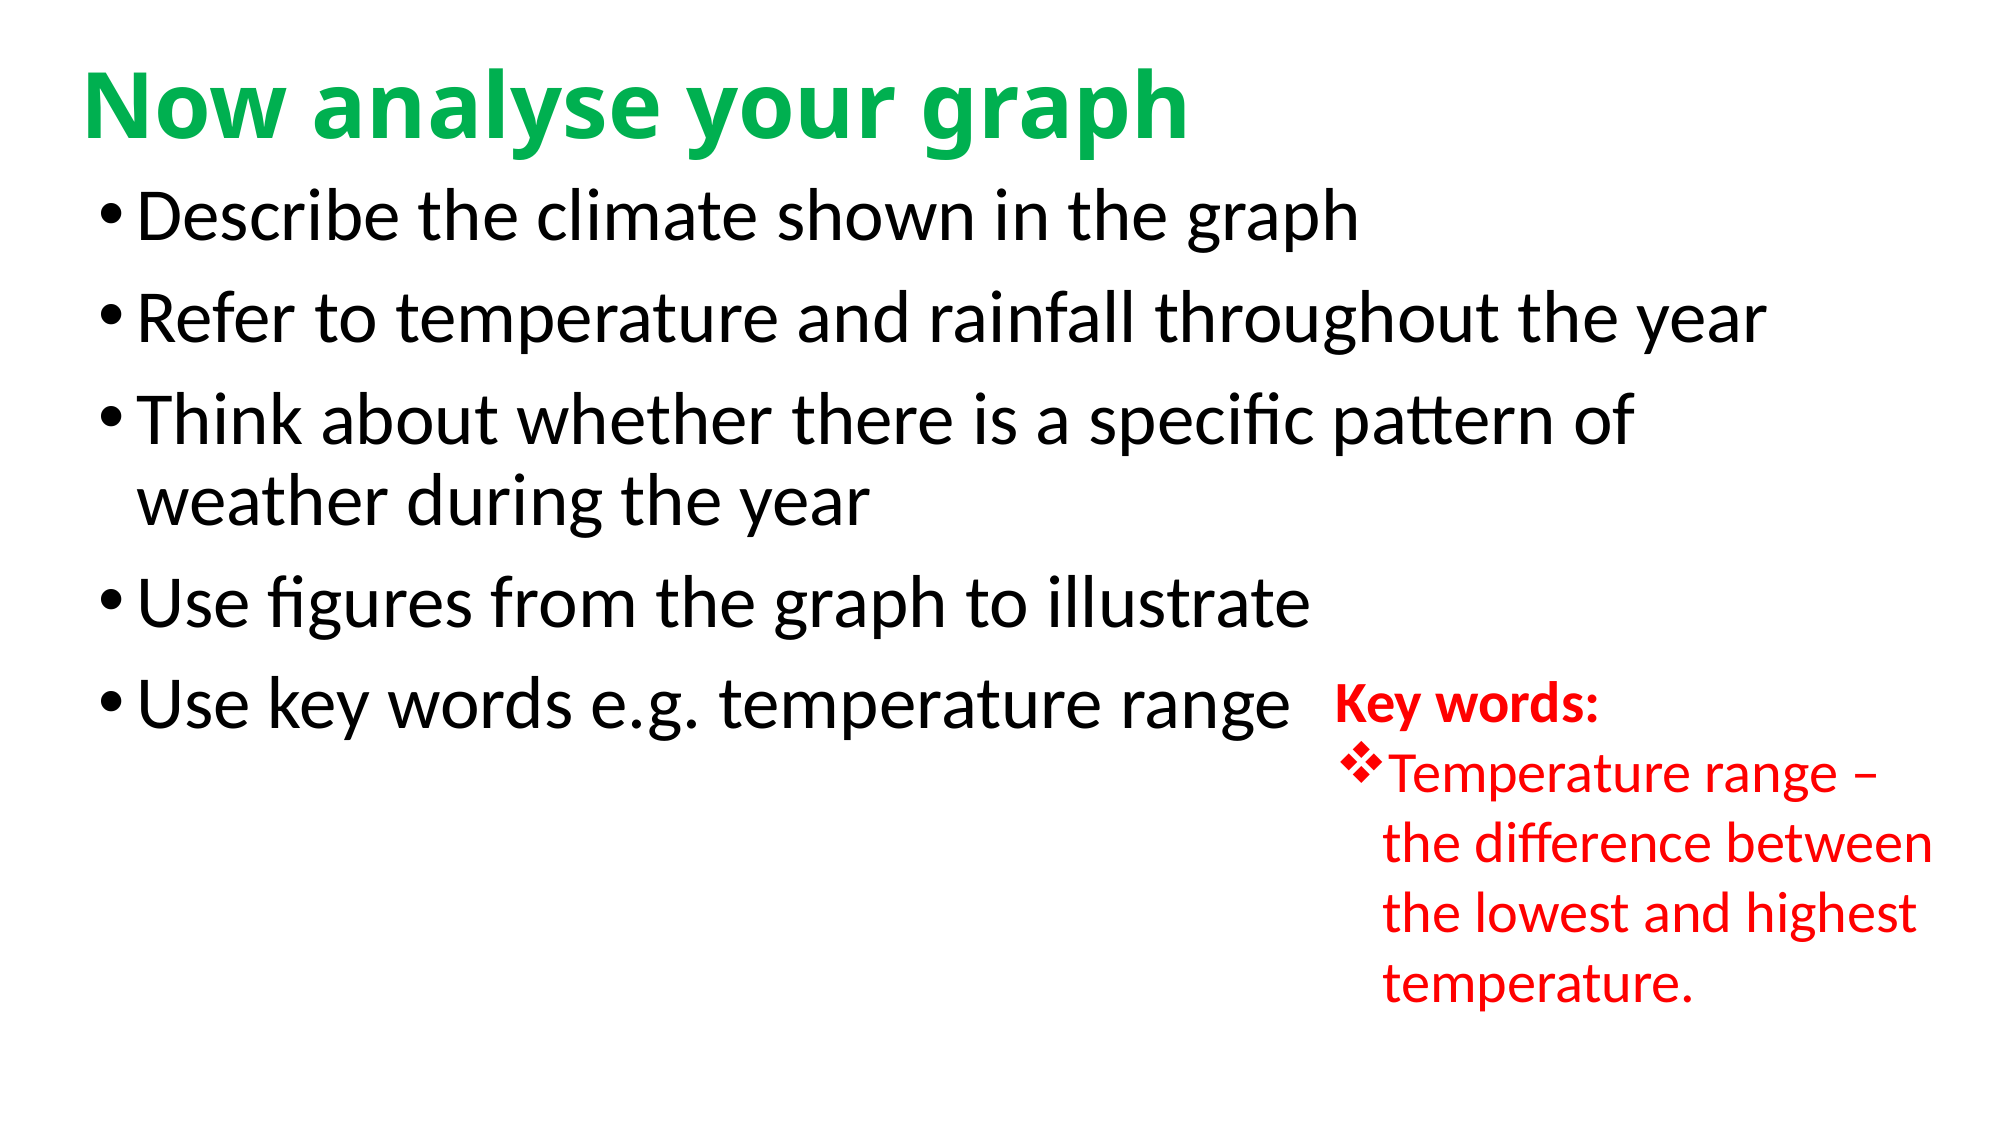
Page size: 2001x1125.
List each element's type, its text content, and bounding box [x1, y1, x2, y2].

list Describe the climate shown in the graph Refer to temperature and rainfall throughout the year Think about whether there is a specific pattern of weather during the year Use figures from the graph to illustrate Use key words e.g. temperature range [84, 168, 1809, 806]
title Now analyse your graph [65, 0, 1791, 218]
text_box Key words: Temperature range – the difference between the lowest and highest temperature. [1320, 657, 1961, 1067]
